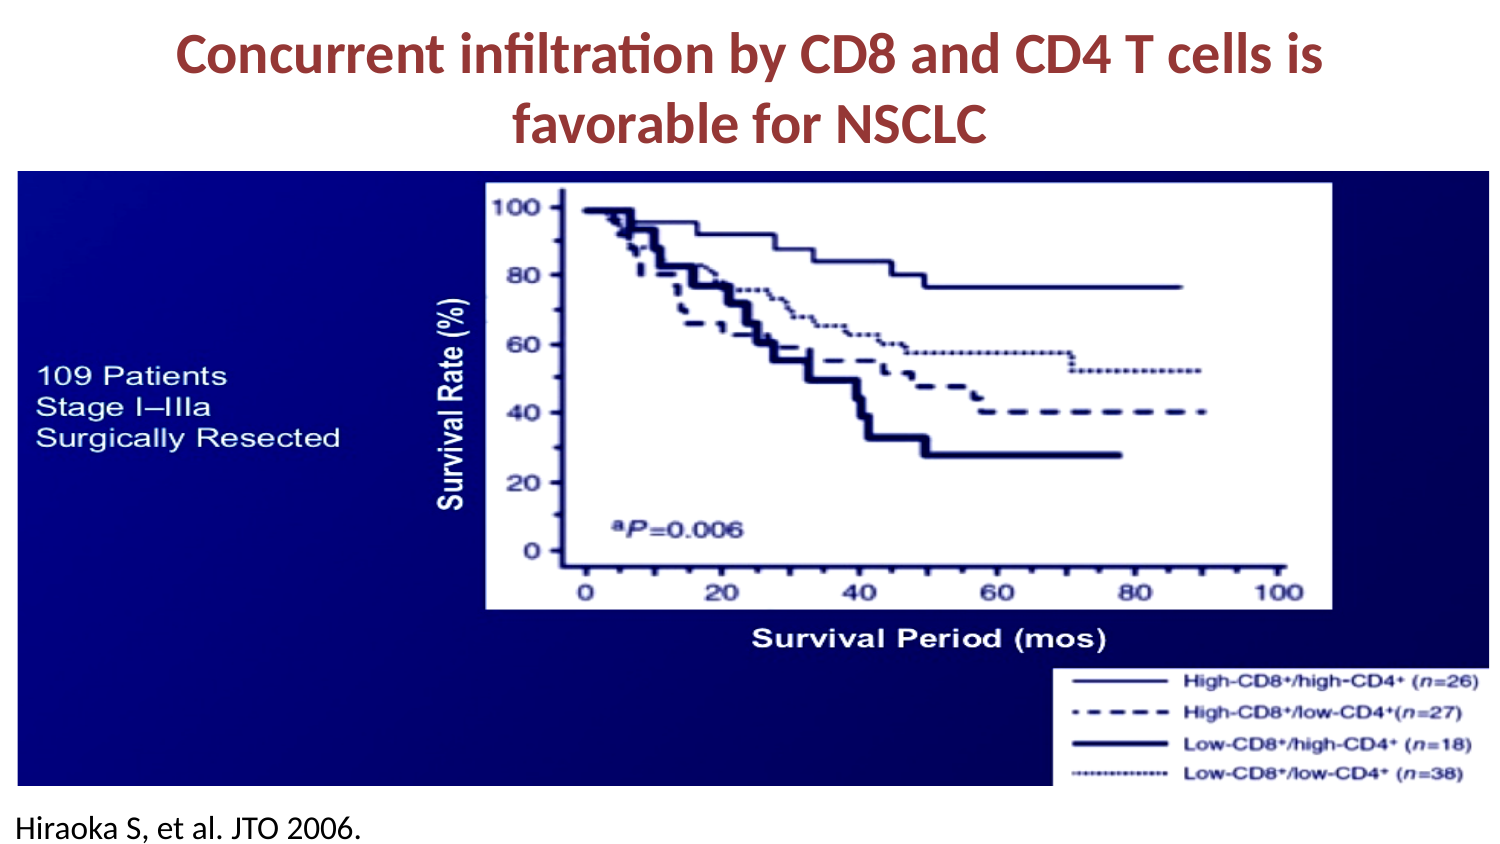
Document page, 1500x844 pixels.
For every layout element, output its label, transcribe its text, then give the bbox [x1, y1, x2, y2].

text_box Hiraoka S, et al. JTO 2006. [0, 798, 386, 844]
title Concurrent infiltration by CD8 and CD4 T cells is favorable for NSCLC [75, 52, 1425, 119]
picture [17, 171, 1490, 786]
